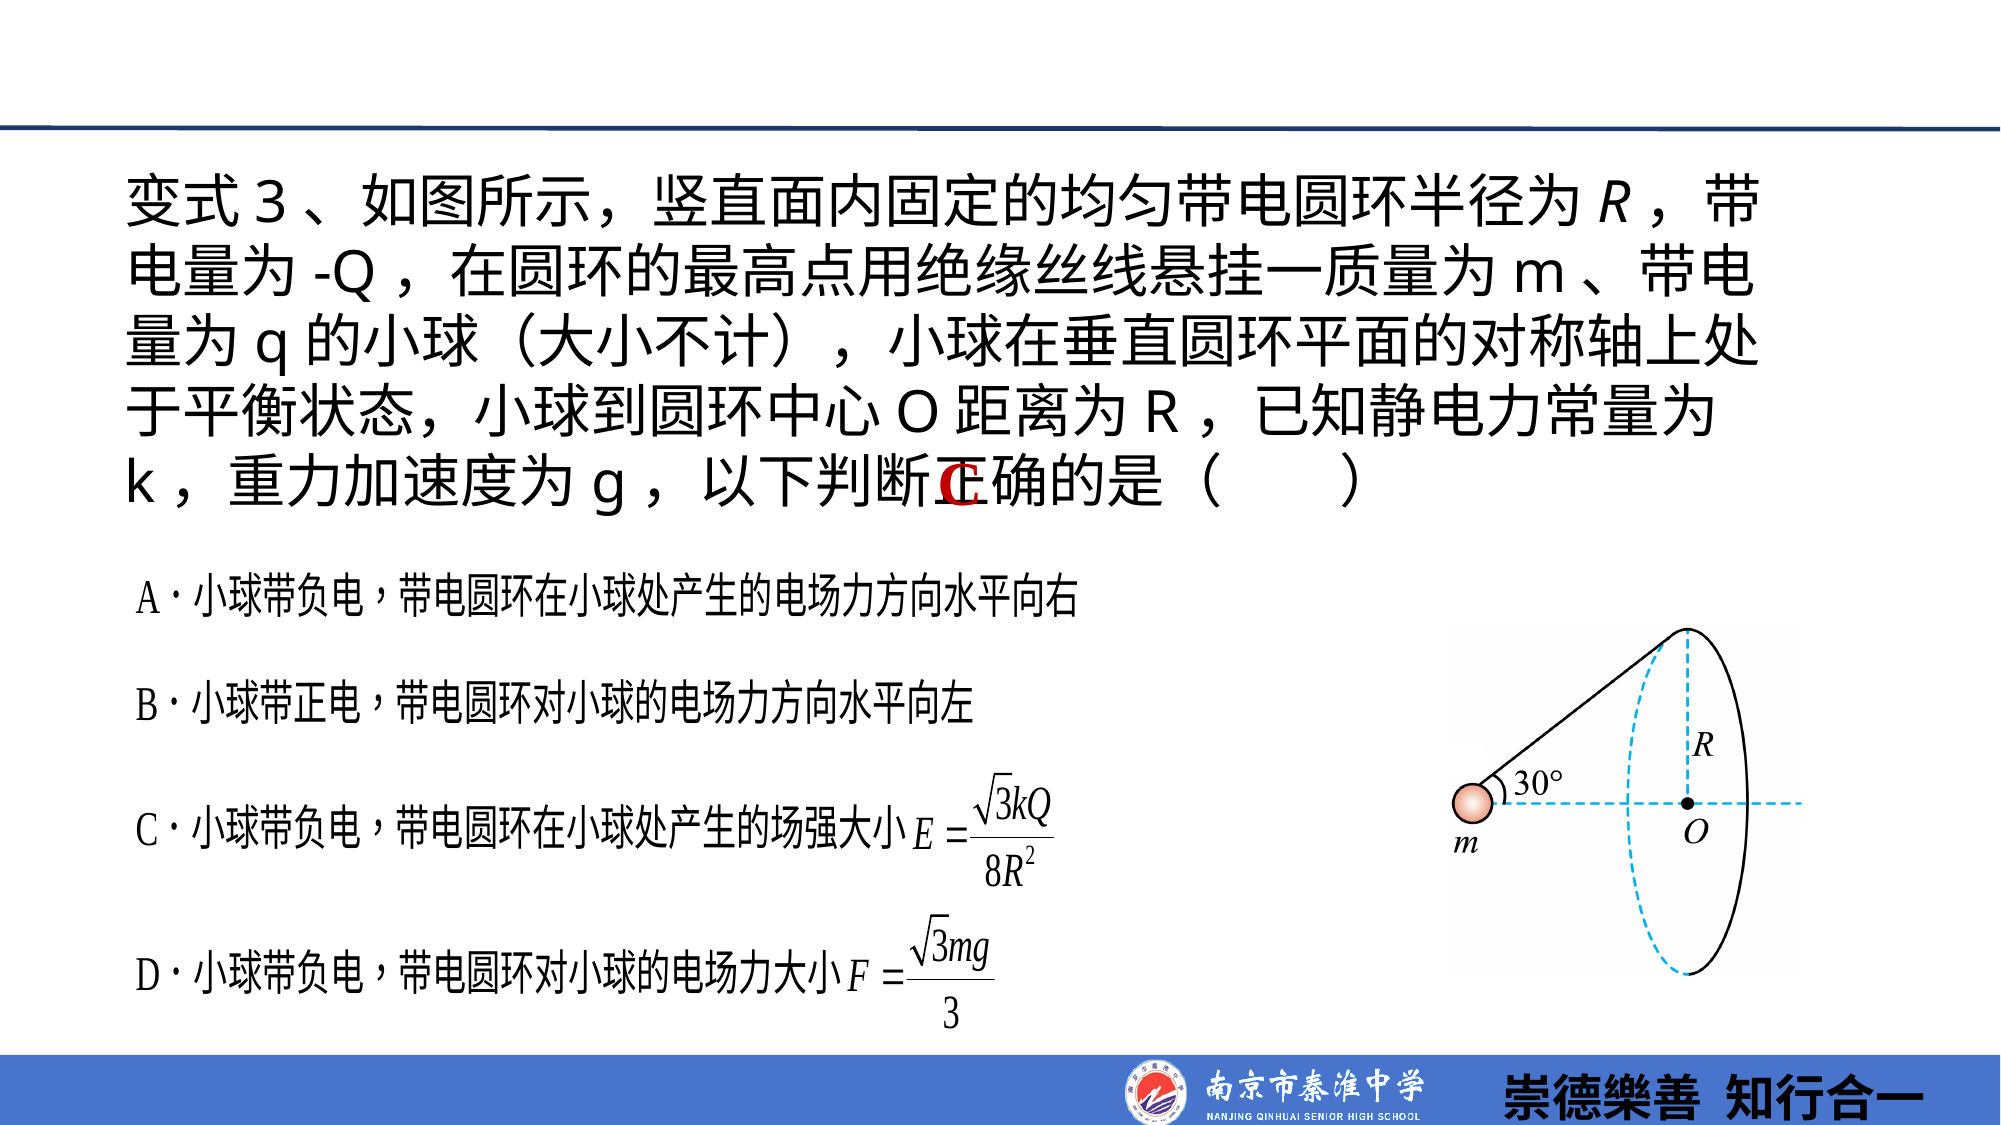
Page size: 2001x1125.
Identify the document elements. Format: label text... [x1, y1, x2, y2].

text_box C [922, 435, 1100, 526]
picture [86, 539, 1433, 1043]
picture [1447, 623, 1806, 980]
